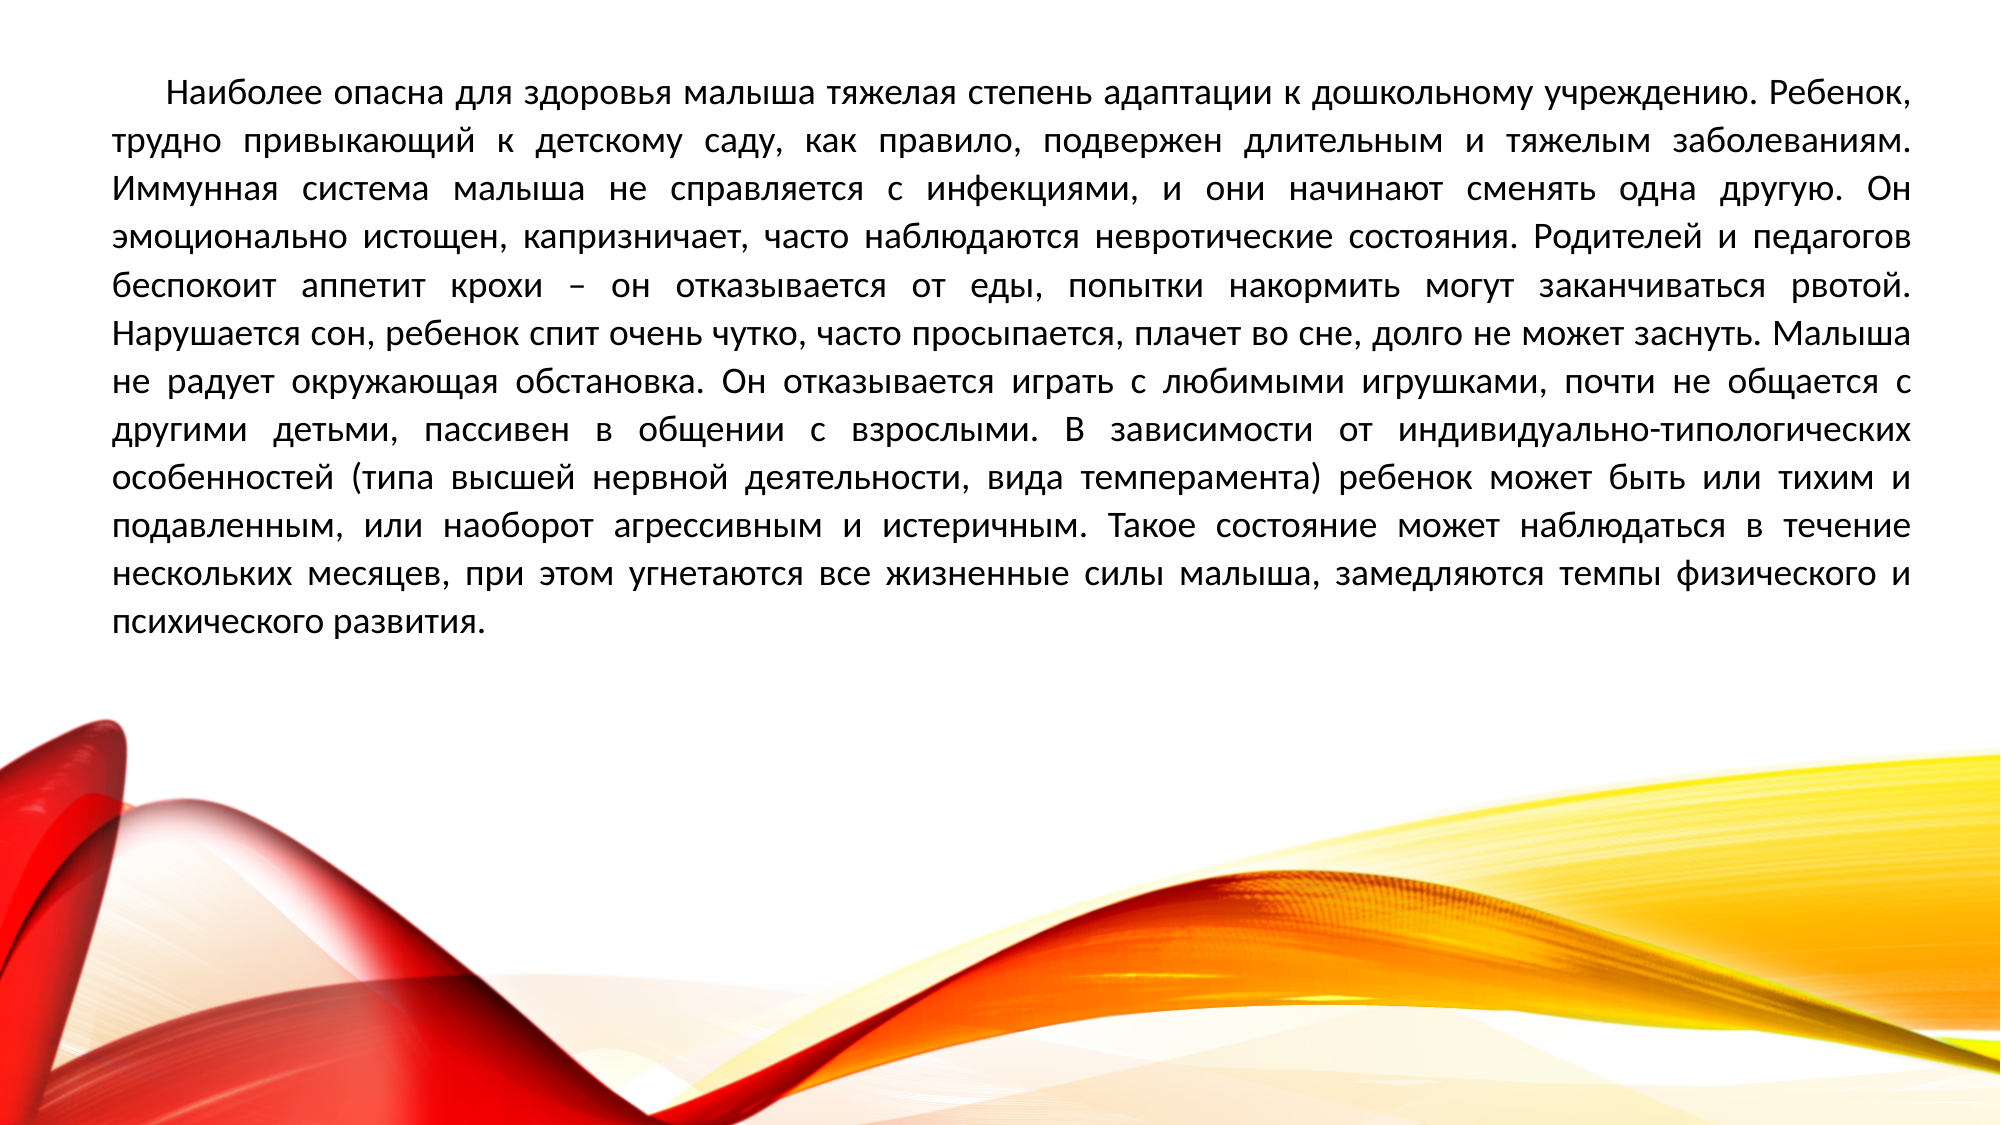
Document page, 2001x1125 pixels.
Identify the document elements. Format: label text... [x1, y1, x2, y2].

text_box Наиболее опасна для здоровья малыша тяжелая степень адаптации к дошкольному учреждению. Ребенок, трудно привыкающий к детскому саду, как правило, подвержен длительным и тяжелым заболеваниям. Иммунная система малыша не справляется с инфекциями, и они начинают сменять одна другую. Он эмоционально истощен, капризничает, часто наблюдаются невротические состояния. Родителей и педагогов беспокоит аппетит крохи – он отказывается от еды, попытки накормить могут заканчиваться рвотой. Нарушается сон, ребенок спит очень чутко, часто просыпается, плачет во сне, долго не может заснуть. Малыша не радует окружающая обстановка. Он отказывается играть с любимыми игрушками, почти не общается с другими детьми, пассивен в общении с взрослыми. В зависимости от индивидуально-типологических особенностей (типа высшей нервной деятельности, вида темперамента) ребенок может быть или тихим и подавленным, или наоборот агрессивным и истеричным. Такое состояние может наблюдаться в течение нескольких месяцев, при этом угнетаются все жизненные силы малыша, замедляются темпы физического и психического развития. [97, 56, 1928, 649]
picture [0, 717, 2000, 1125]
